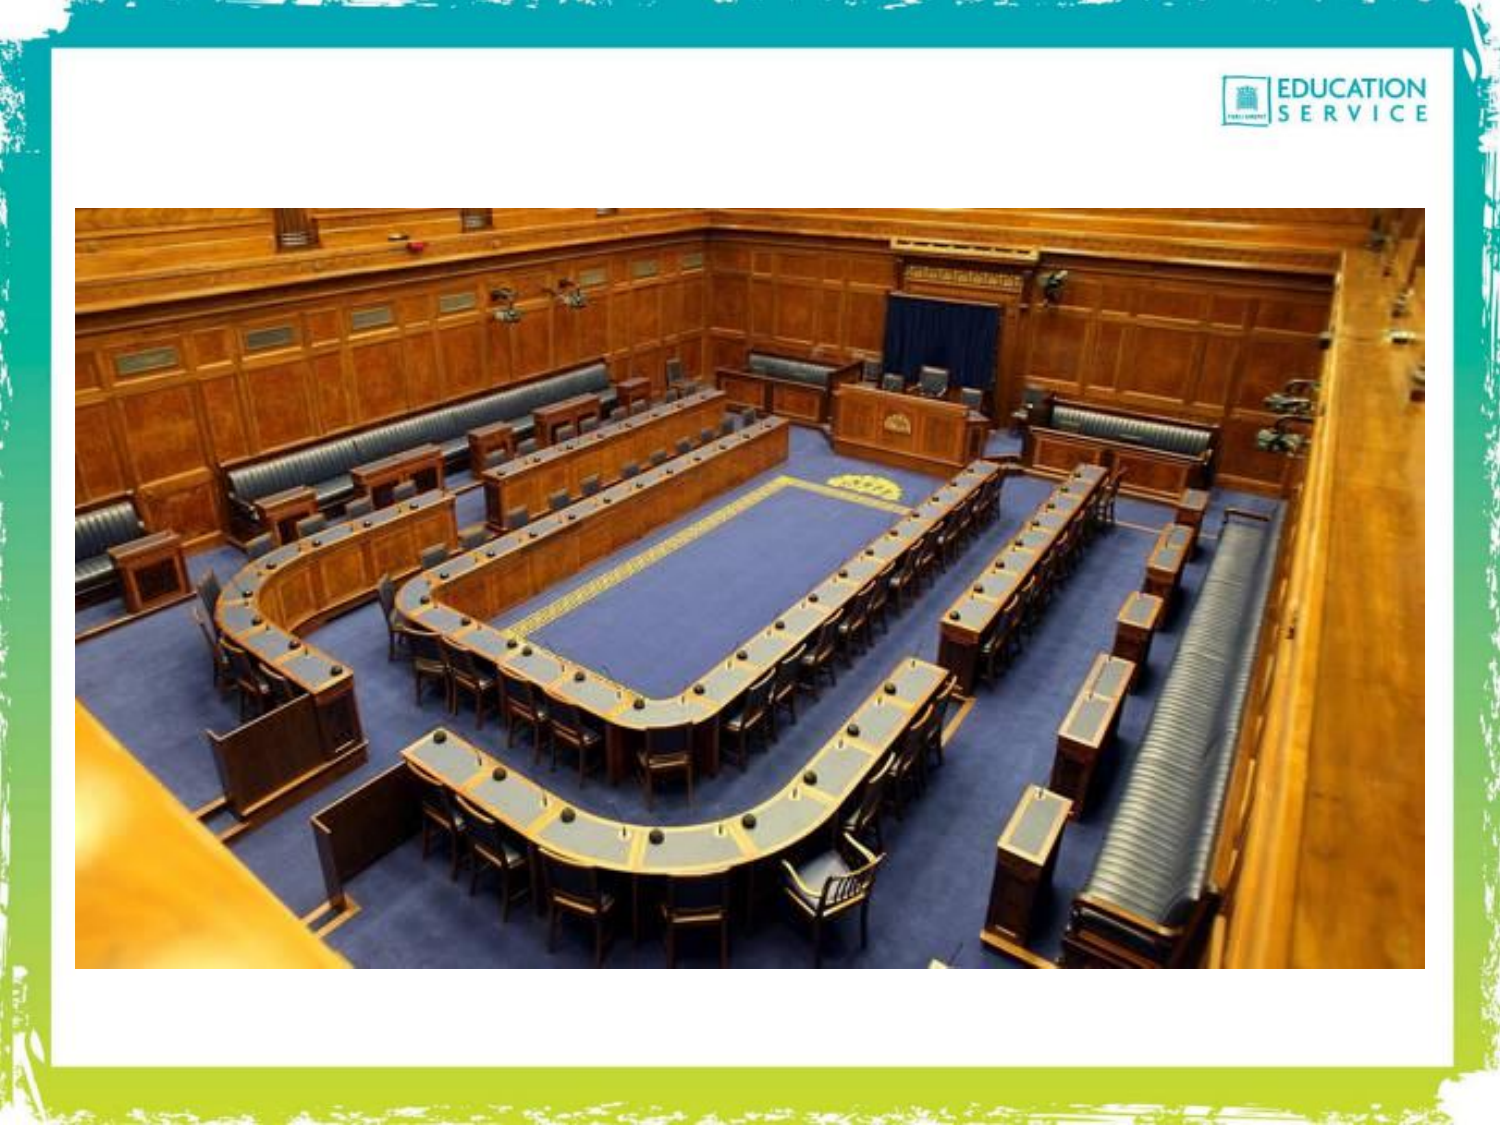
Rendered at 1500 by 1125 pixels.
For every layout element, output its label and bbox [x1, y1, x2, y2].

list [74, 172, 1426, 1006]
picture [0, 0, 1500, 1125]
